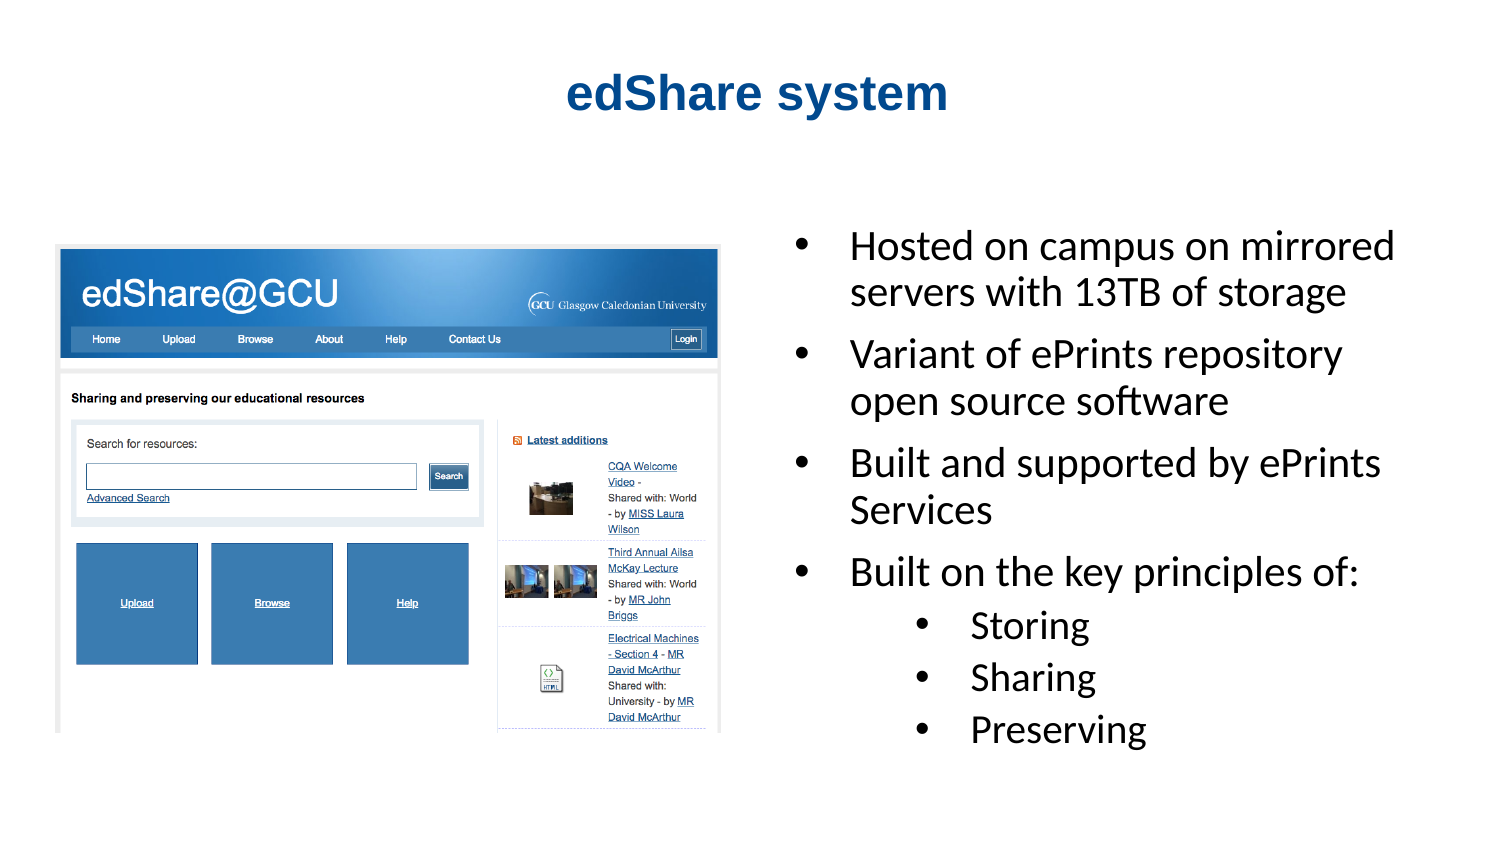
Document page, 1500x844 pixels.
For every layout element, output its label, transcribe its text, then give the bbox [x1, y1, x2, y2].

list Hosted on campus on mirrored servers with 13TB of storage Variant of ePrints repository open source software Built and supported by ePrints Services Built on the key principles of: Storing Sharing Preserving [779, 215, 1444, 762]
text_box edShare system [55, 52, 1459, 128]
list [55, 244, 721, 733]
